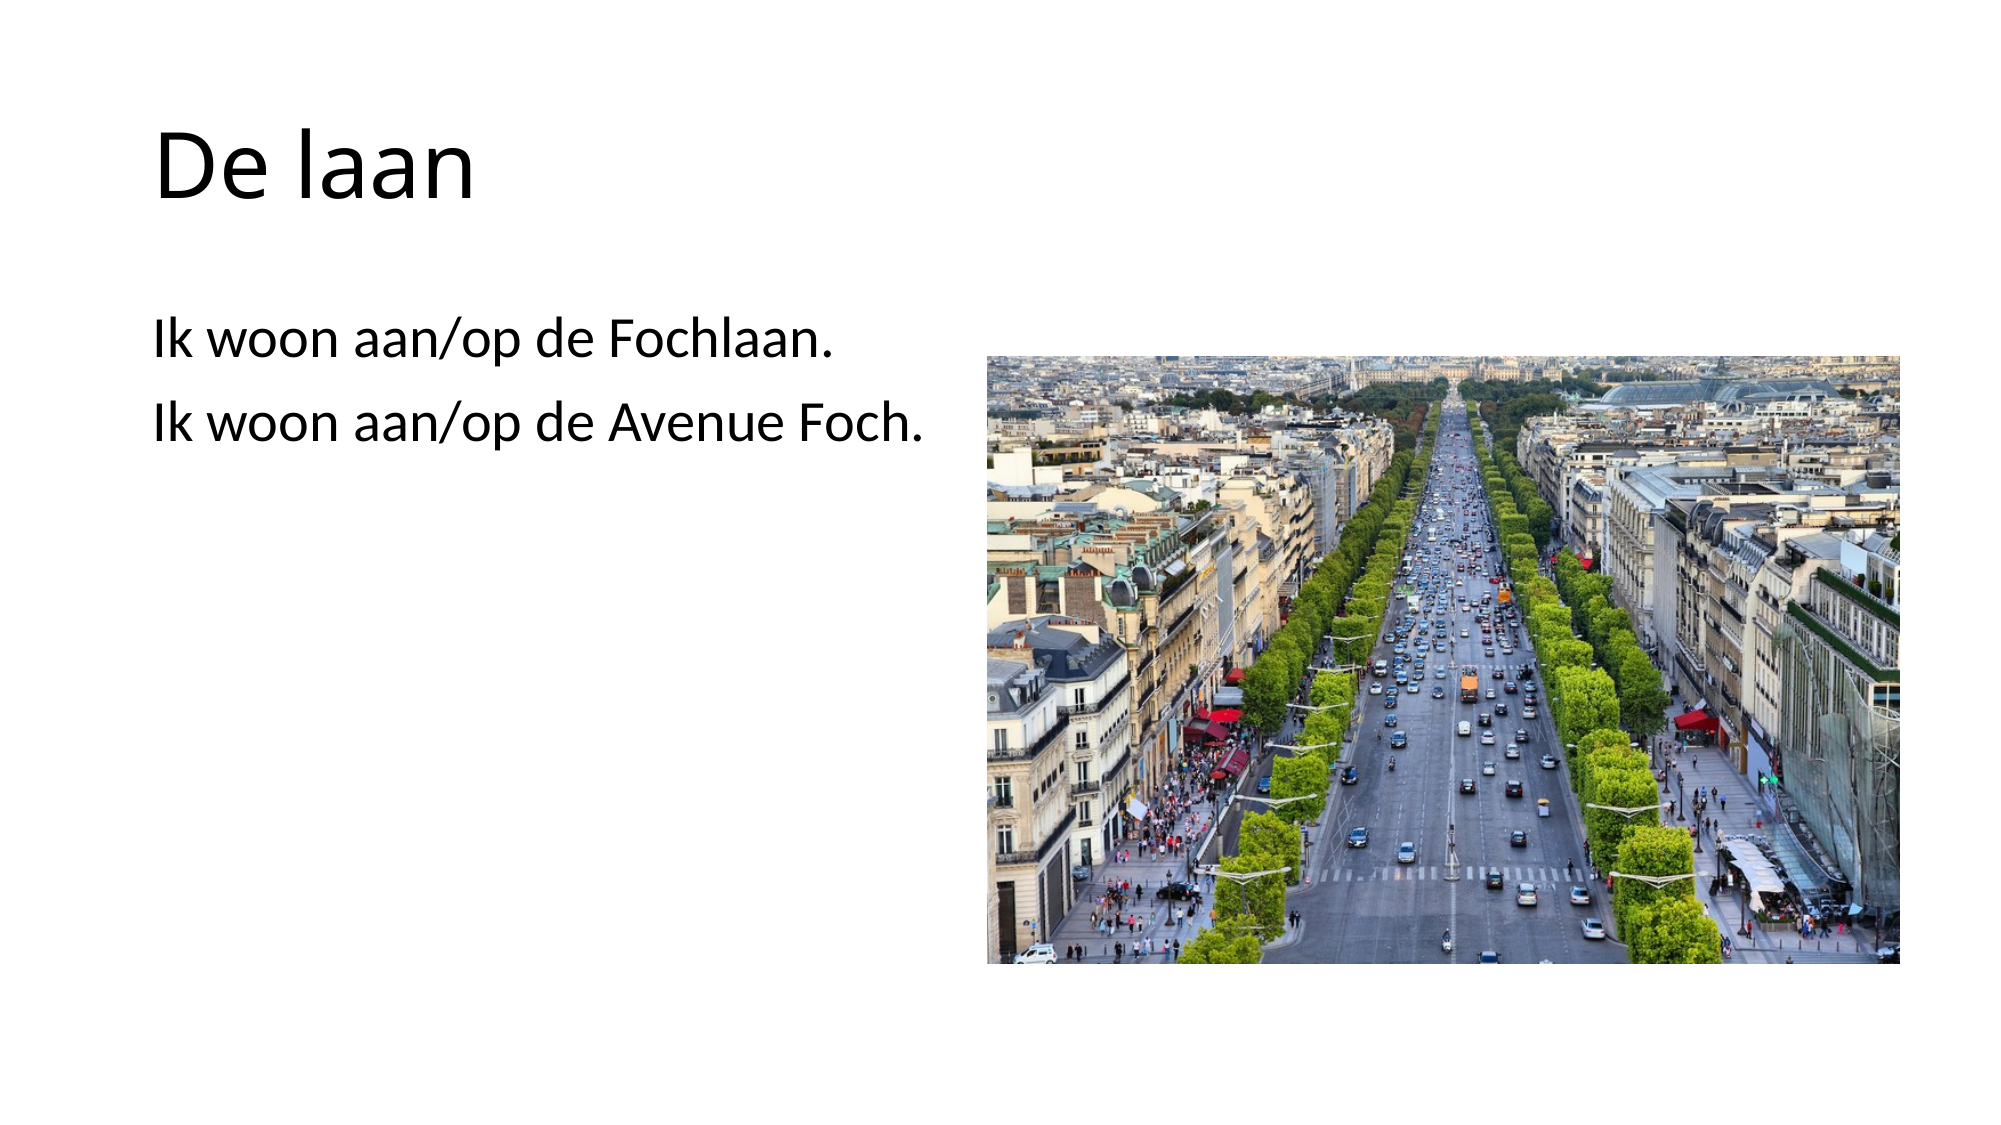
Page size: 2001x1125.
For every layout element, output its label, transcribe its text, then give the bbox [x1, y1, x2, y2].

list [987, 356, 1900, 964]
list Ik woon aan/op de Fochlaan. Ik woon aan/op de Avenue Foch. [137, 299, 988, 1014]
title De laan [137, 59, 1863, 278]
